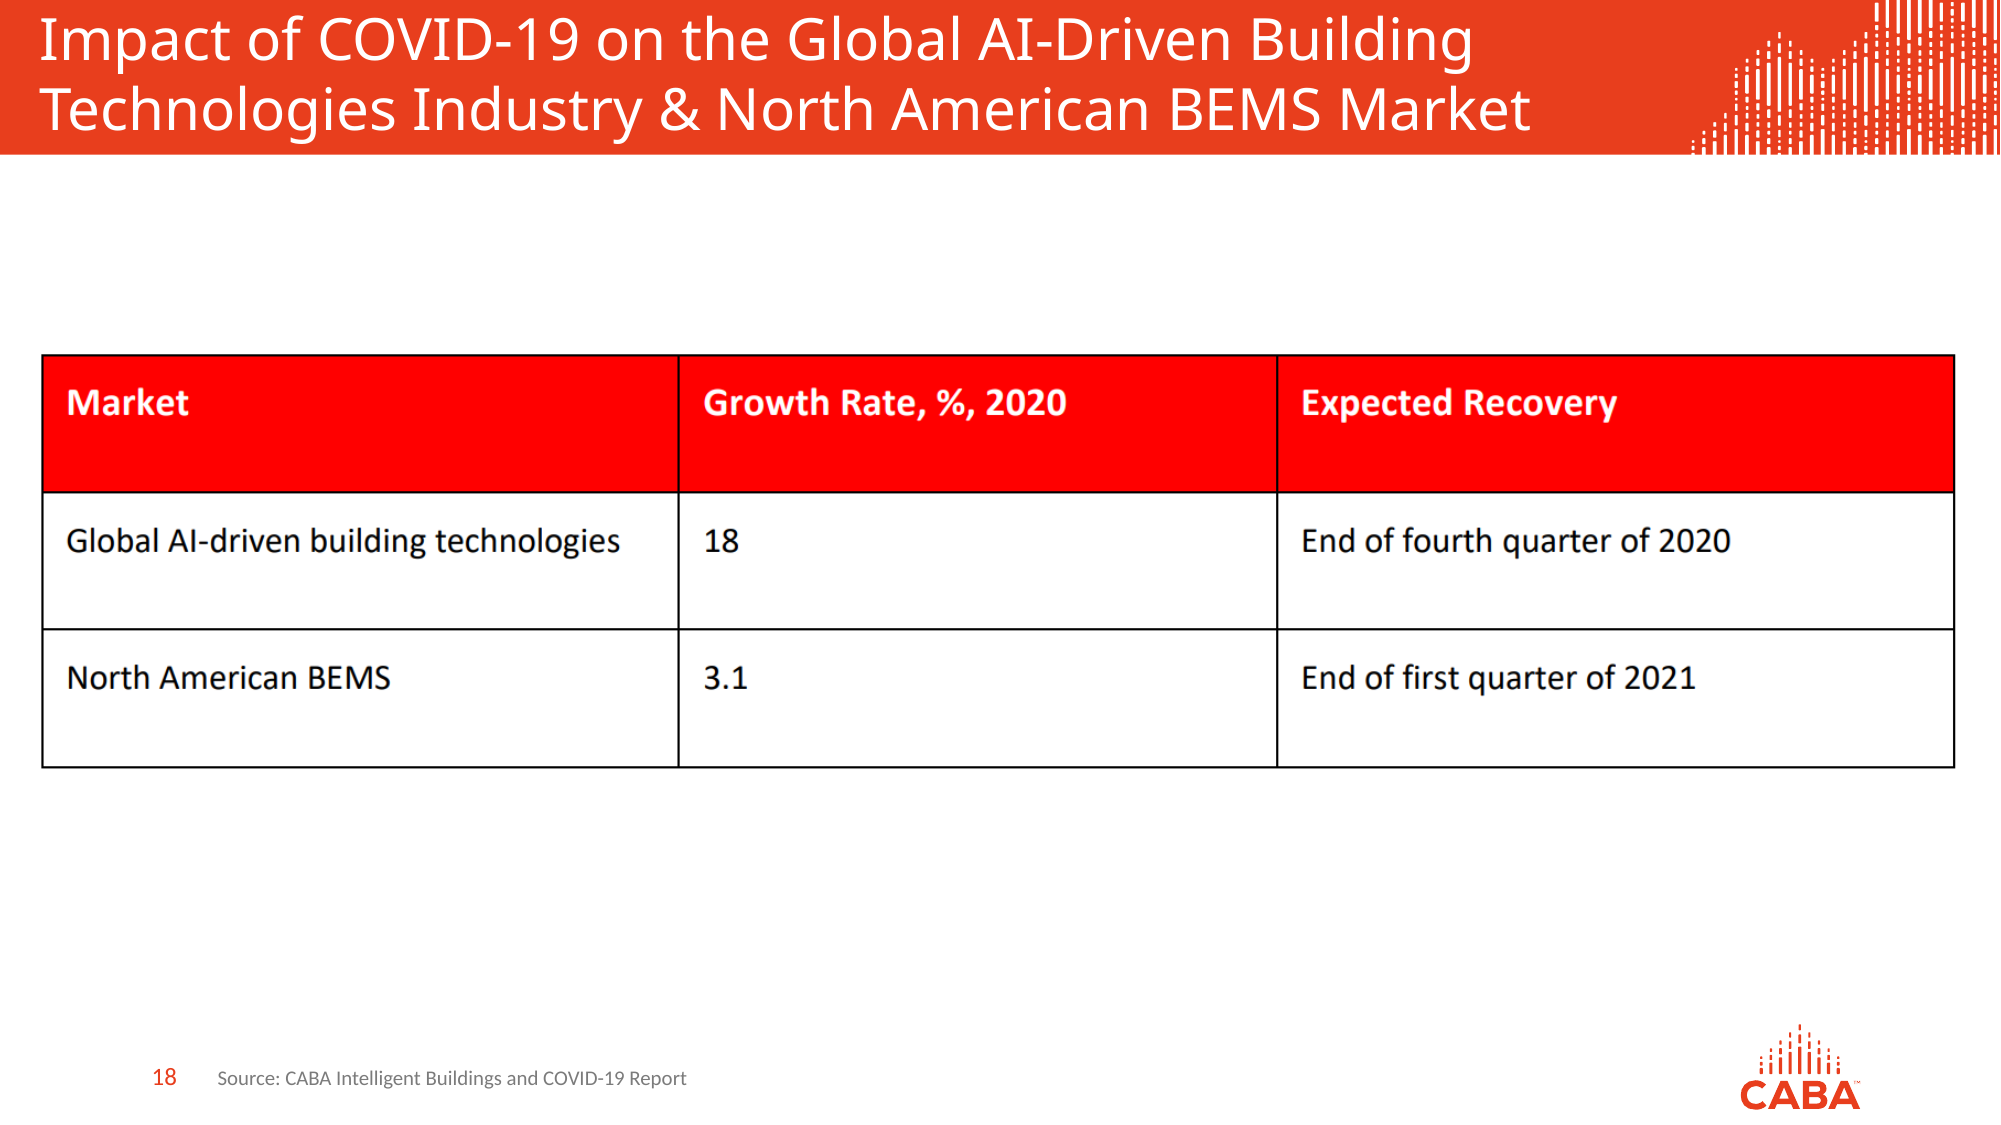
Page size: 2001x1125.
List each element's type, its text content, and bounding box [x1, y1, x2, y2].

footer Source: CABA Intelligent Buildings and COVID-19 Report [215, 1064, 788, 1125]
title Impact of COVID-19 on the Global AI-Driven Building Technologies Industry & North American BEMS Market [37, 0, 1763, 190]
slide_number 18 [145, 1059, 184, 1125]
picture [1763, 0, 1997, 156]
picture [37, 351, 1963, 774]
